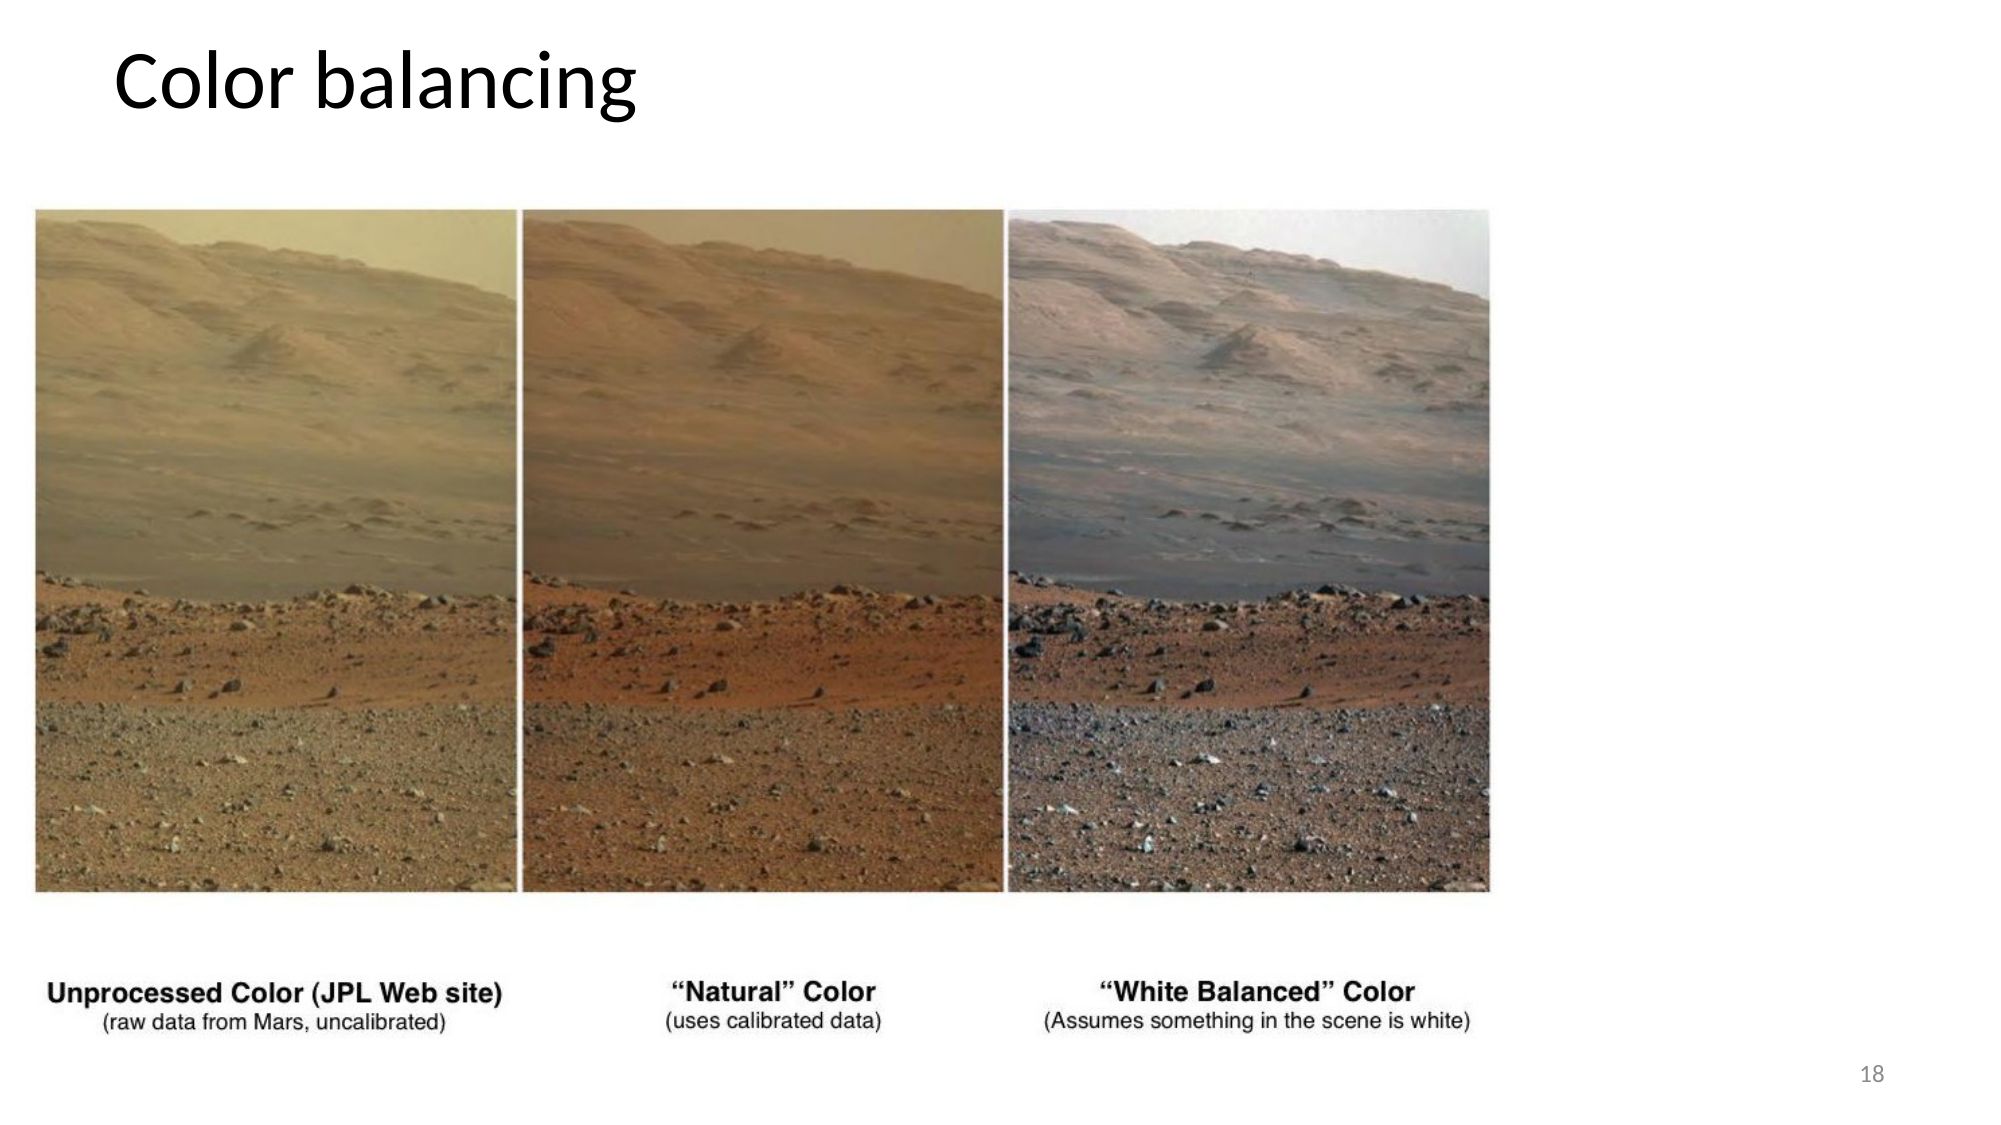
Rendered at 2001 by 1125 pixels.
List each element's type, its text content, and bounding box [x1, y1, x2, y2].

picture [24, 199, 1500, 1048]
title Color balancing [99, 0, 1901, 151]
slide_number 18 [1433, 1042, 1900, 1103]
